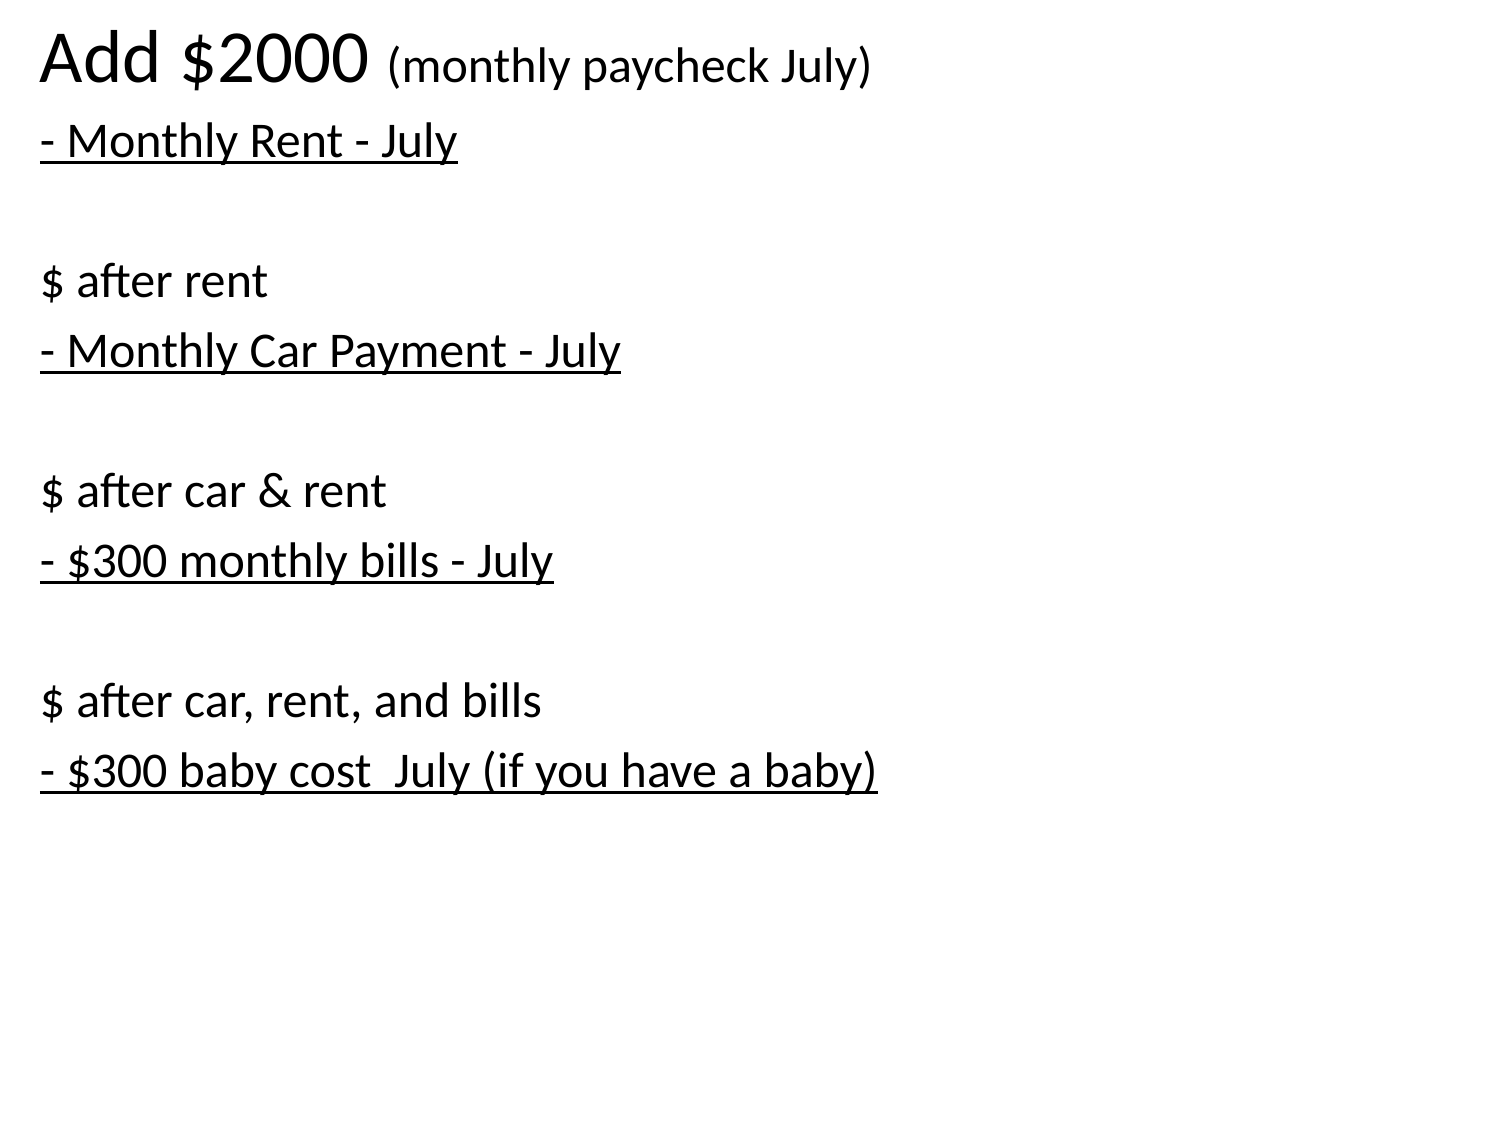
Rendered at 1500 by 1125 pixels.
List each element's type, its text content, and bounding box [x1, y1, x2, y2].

list Add $2000 (monthly paycheck July) - Monthly Rent - July $ after rent - Monthly Car Payment - July $ after car & rent - $300 monthly bills - July $ after car, rent, and bills - $300 baby cost July (if you have a baby) [24, 0, 950, 1005]
